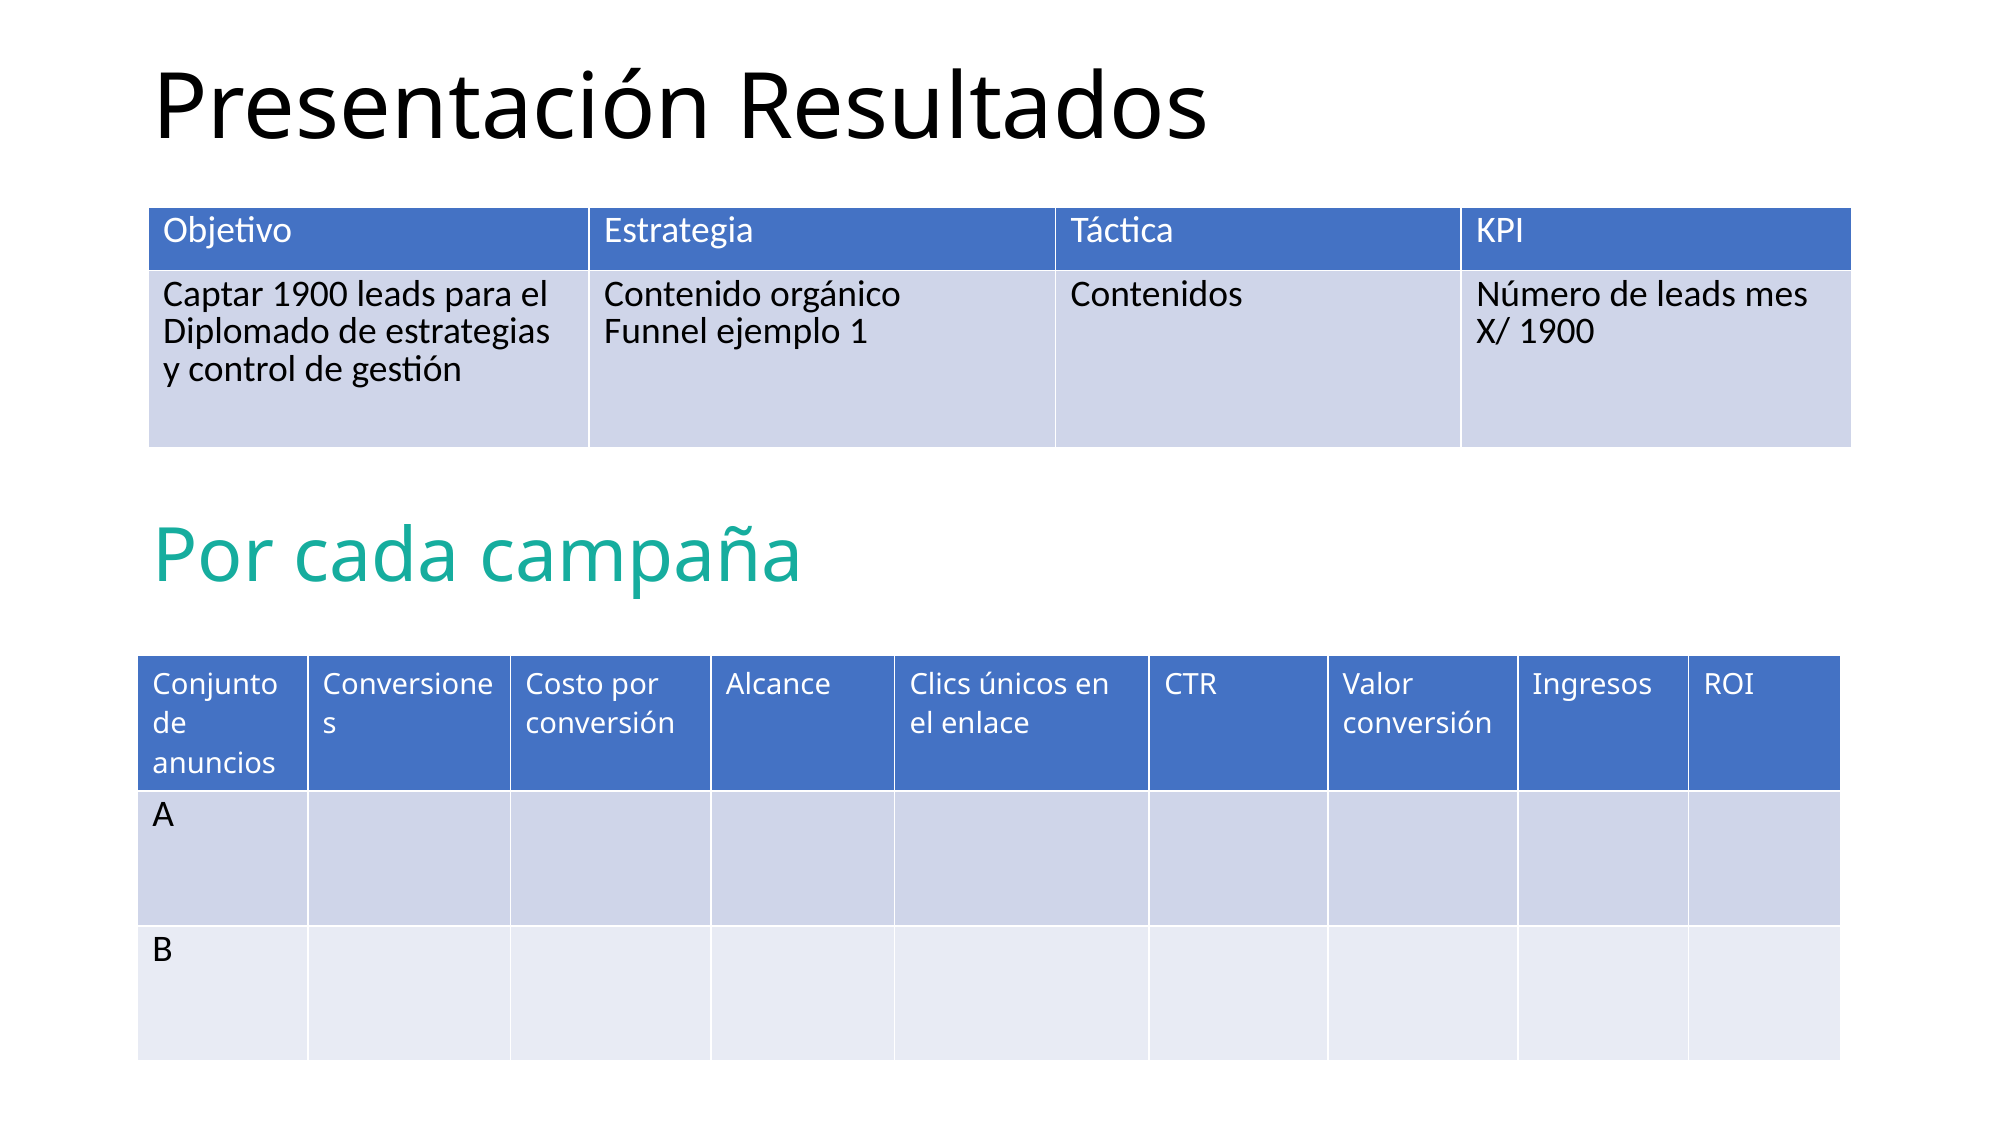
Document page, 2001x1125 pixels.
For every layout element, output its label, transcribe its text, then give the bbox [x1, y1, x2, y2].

table_header CTR [1150, 666, 1327, 790]
table_cell [1329, 927, 1517, 1060]
table_header Clics únicos en el enlace [895, 666, 1148, 790]
table_header Objetivo [149, 208, 588, 270]
table_cell [1150, 927, 1327, 1060]
table_cell Captar 1900 leads para el Diplomado de estrategias y control de gestión [149, 271, 588, 447]
table_header Costo por conversión [511, 666, 710, 790]
table_header Táctica [1056, 208, 1460, 270]
table_cell Contenidos [1056, 271, 1460, 447]
table_cell [1689, 792, 1840, 925]
table_header Conversiones [309, 666, 510, 790]
table_header KPI [1462, 208, 1851, 270]
table_cell [1519, 927, 1688, 1060]
table_cell Contenido orgánico Funnel ejemplo 1 [590, 271, 1055, 447]
table_header Alcance [712, 666, 894, 790]
table_header ROI [1689, 656, 1840, 790]
table_cell [895, 927, 1148, 1060]
table_cell [309, 927, 510, 1060]
table_header Ingresos [1519, 656, 1688, 790]
table_cell [511, 927, 710, 1060]
table_cell [712, 792, 894, 925]
table_cell [1329, 792, 1517, 925]
table_cell [1519, 792, 1688, 925]
table_header Estrategia [590, 208, 1055, 270]
table_cell [309, 792, 510, 925]
table_cell [1150, 792, 1327, 925]
table_header Valor conversión [1329, 656, 1517, 790]
table_cell [712, 927, 894, 1060]
table_cell Número de leads mes X/ 1900 [1462, 271, 1851, 447]
text_box Por cada campaña [137, 448, 1495, 666]
table_header Conjunto de anuncios [138, 666, 307, 790]
table_cell [511, 792, 710, 925]
table_cell [1689, 927, 1840, 1060]
title Presentación Resultados [137, 0, 1495, 218]
table_cell [895, 792, 1148, 925]
table_cell B [138, 927, 307, 1060]
table_cell A [138, 792, 307, 925]
